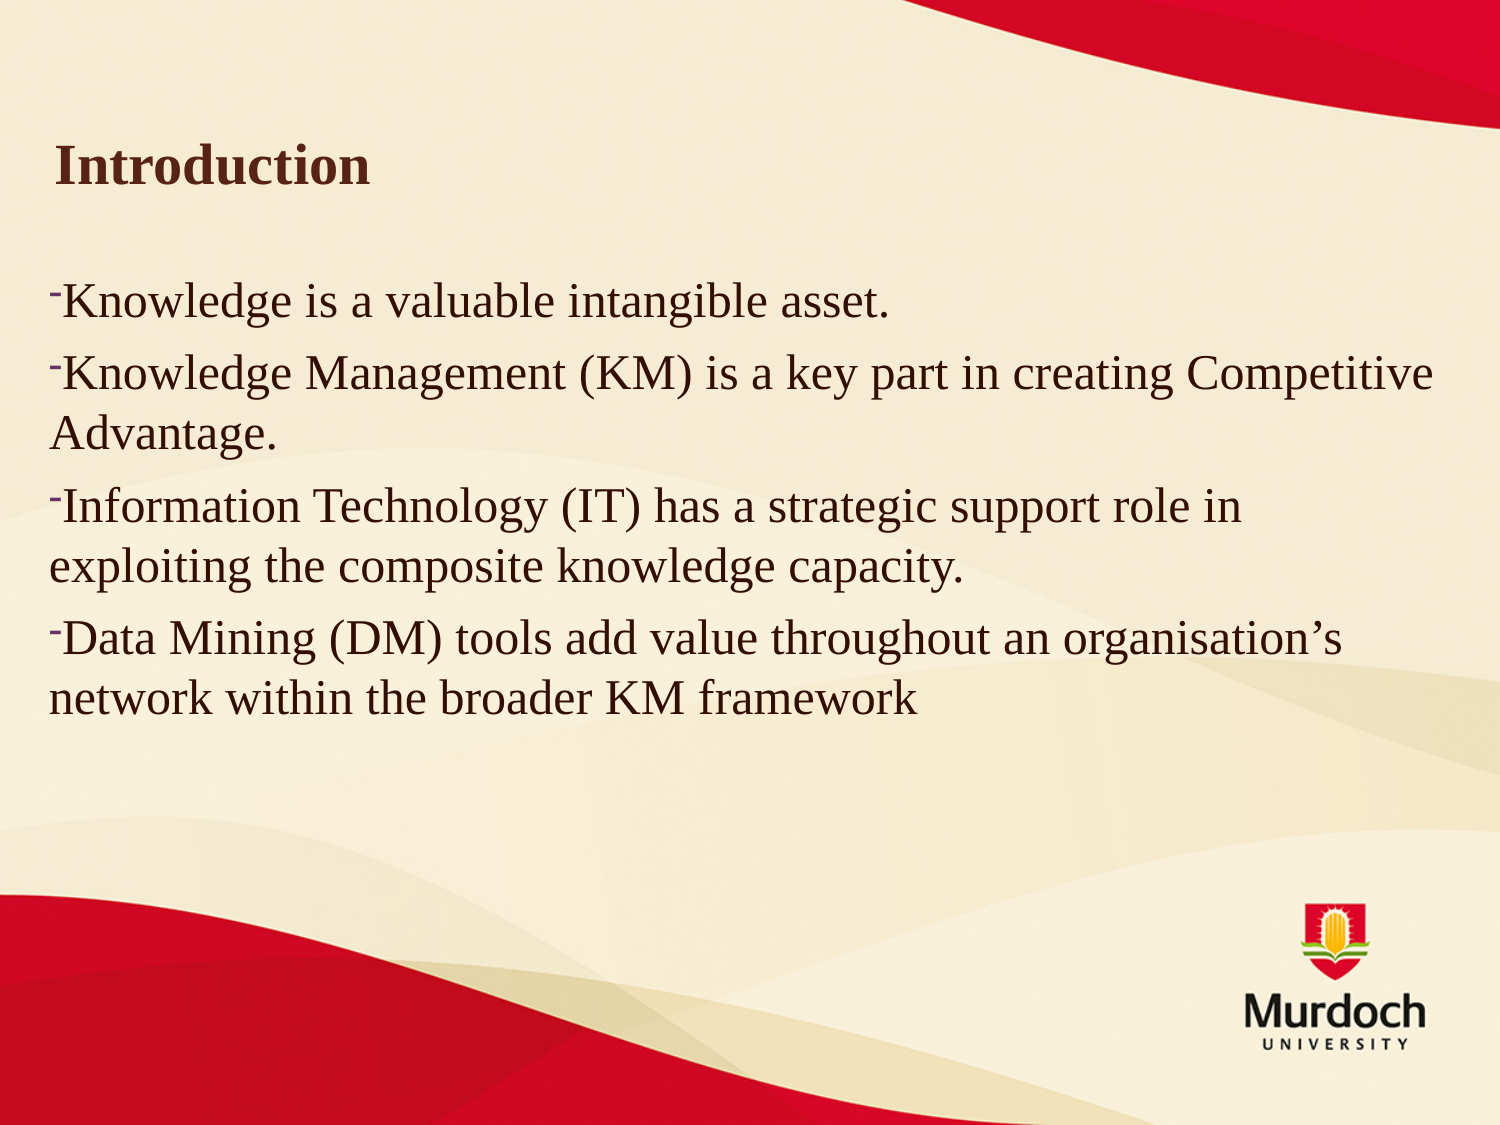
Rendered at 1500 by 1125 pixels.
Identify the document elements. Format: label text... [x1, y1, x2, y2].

title Introduction [34, 101, 449, 220]
picture [0, 0, 1500, 1125]
subtitle Knowledge is a valuable intangible asset. Knowledge Management (KM) is a key part in creating Competitive Advantage. Information Technology (IT) has a strategic support role in exploiting the composite knowledge capacity. Data Mining (DM) tools add value throughout an organisation’s network within the broader KM framework [29, 267, 1471, 870]
